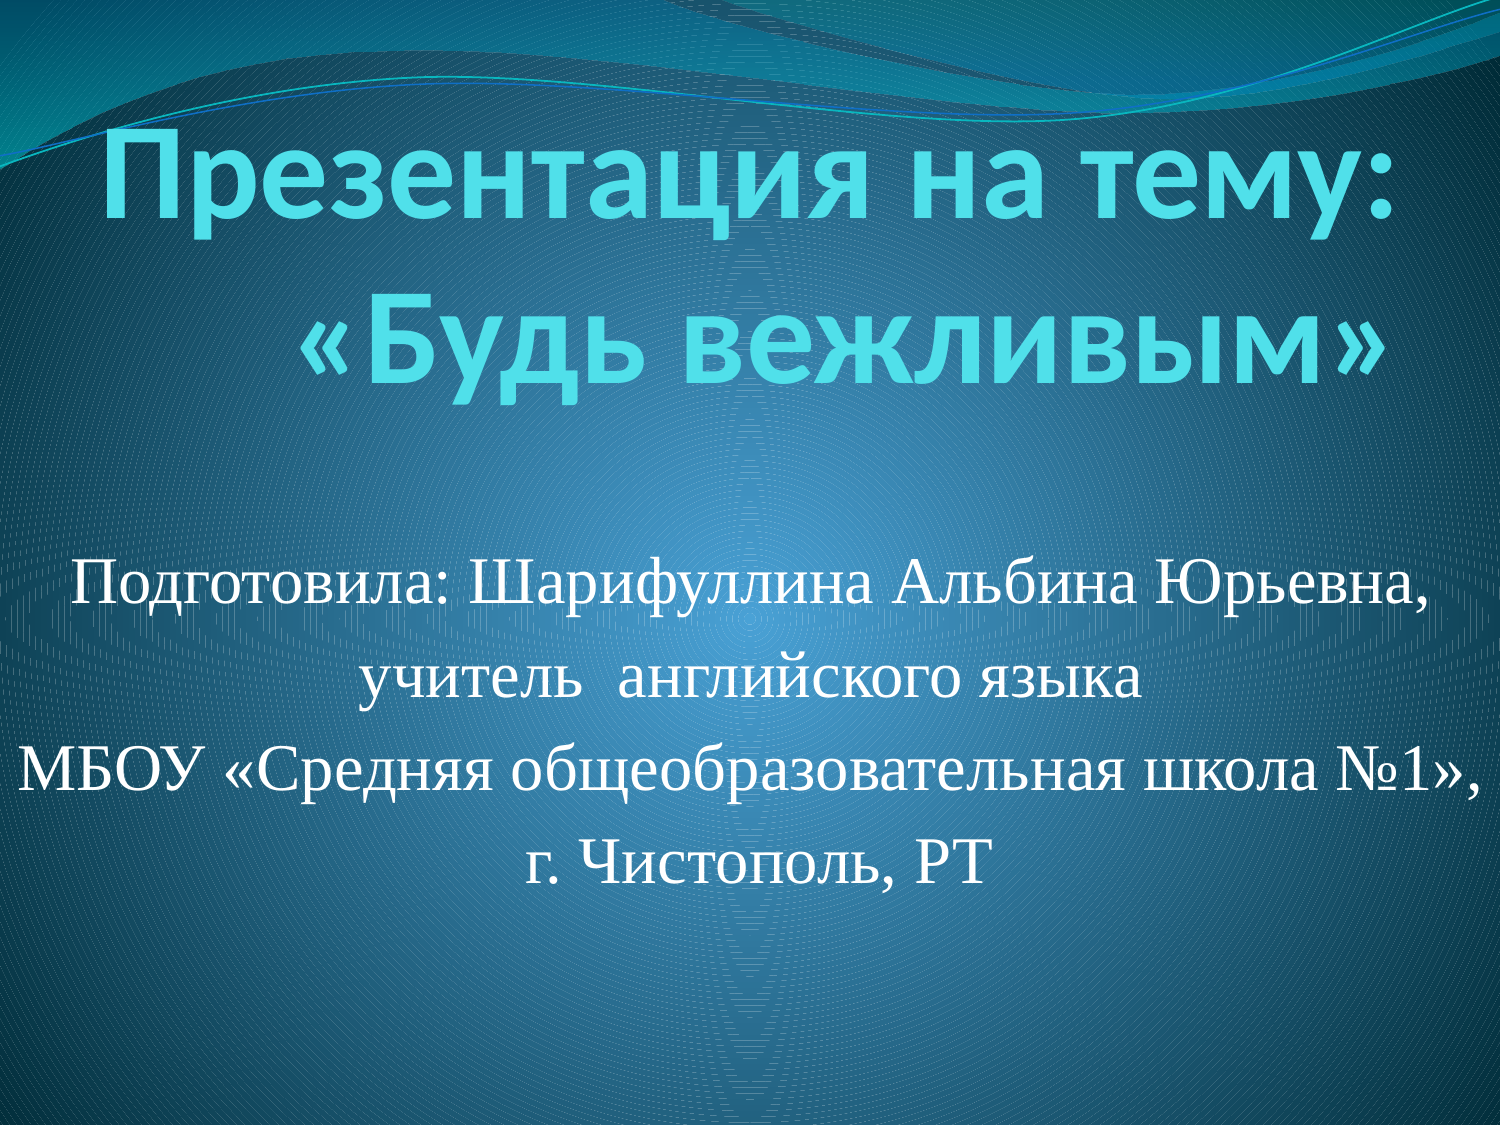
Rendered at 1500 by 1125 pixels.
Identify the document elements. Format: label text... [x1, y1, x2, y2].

title Презентация на тему: «Будь вежливым» [29, 0, 1405, 412]
subtitle Подготовила: Шарифуллина Альбина Юрьевна, учитель английского языка МБОУ «Средняя общеобразовательная школа №1», г. Чистополь, РТ [0, 529, 1500, 1125]
